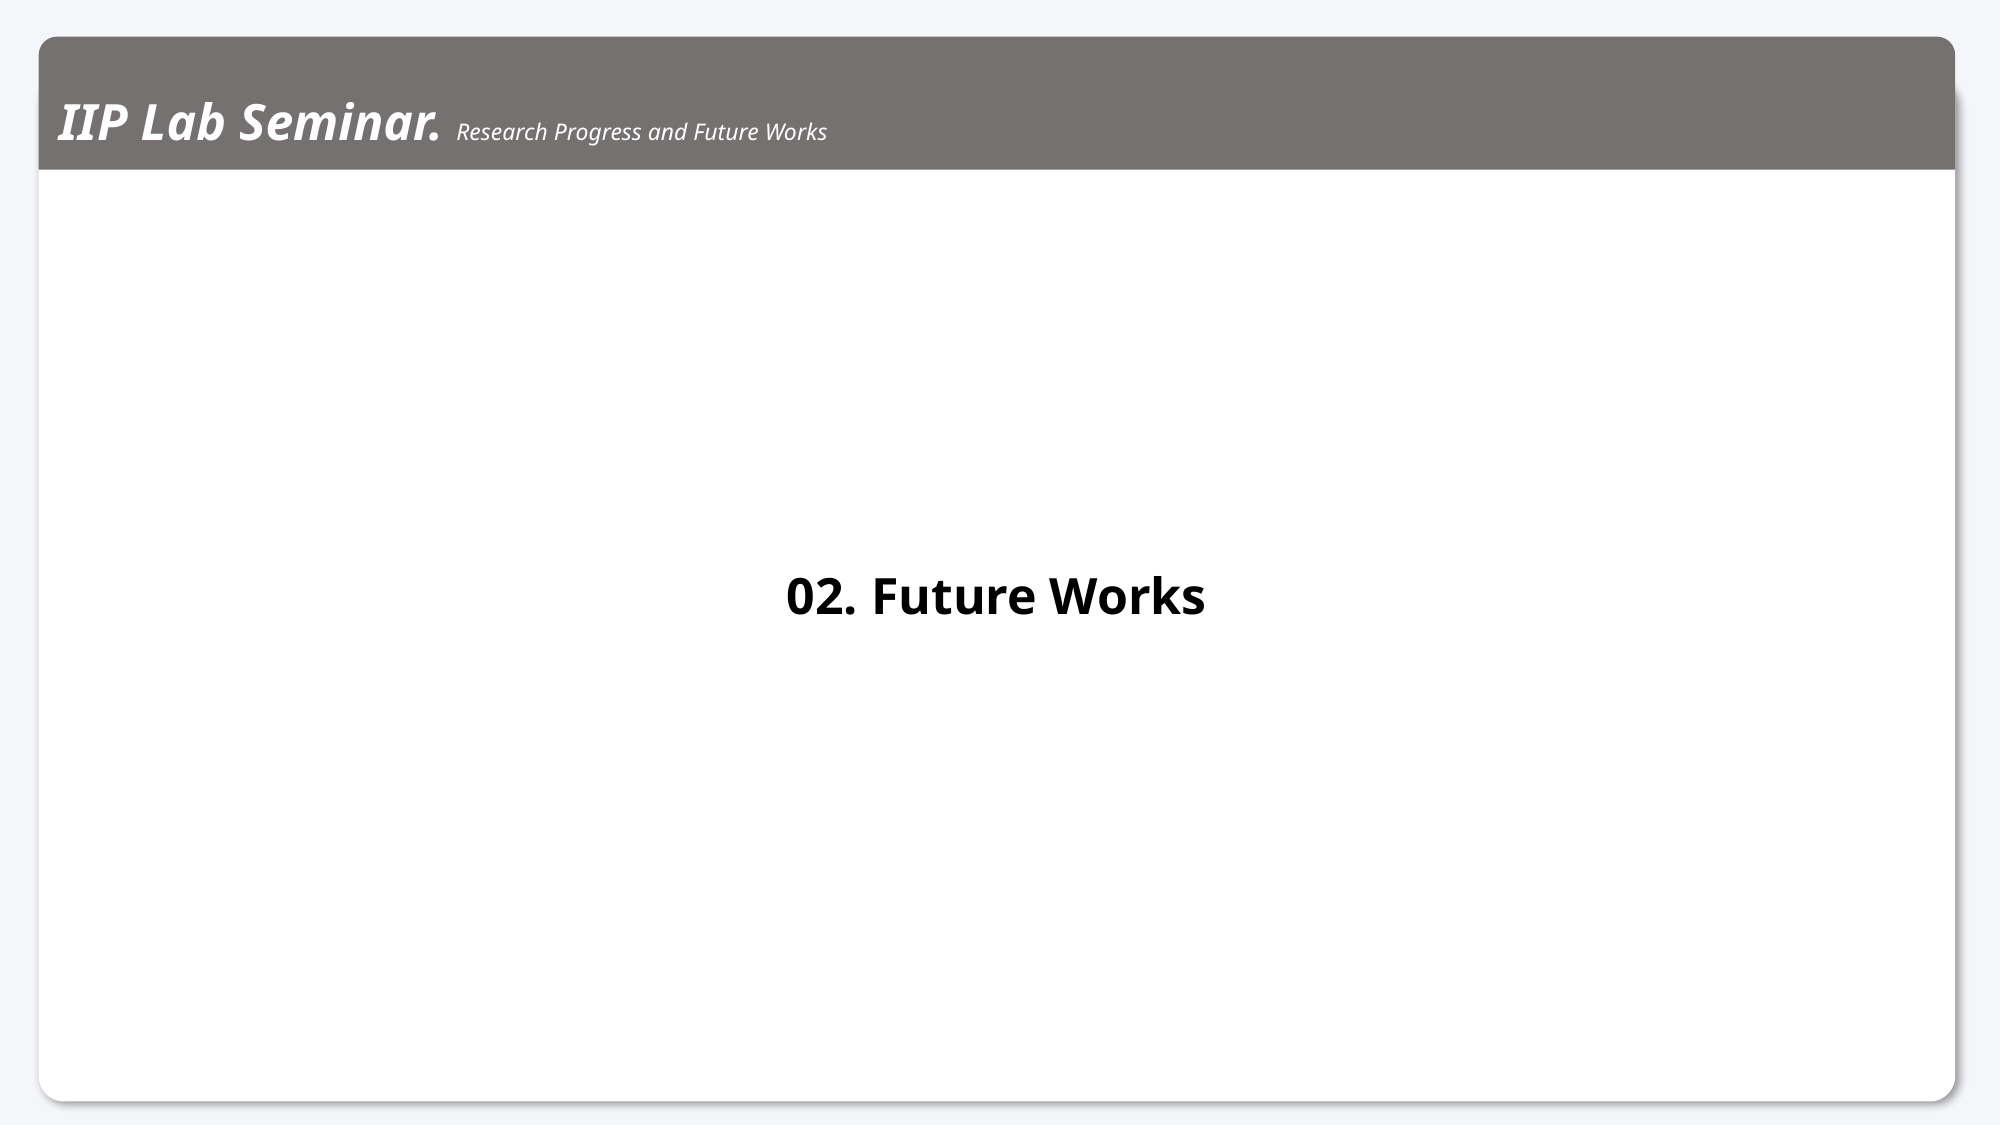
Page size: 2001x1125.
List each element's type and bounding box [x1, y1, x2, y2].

text_box [38, 36, 1956, 1102]
